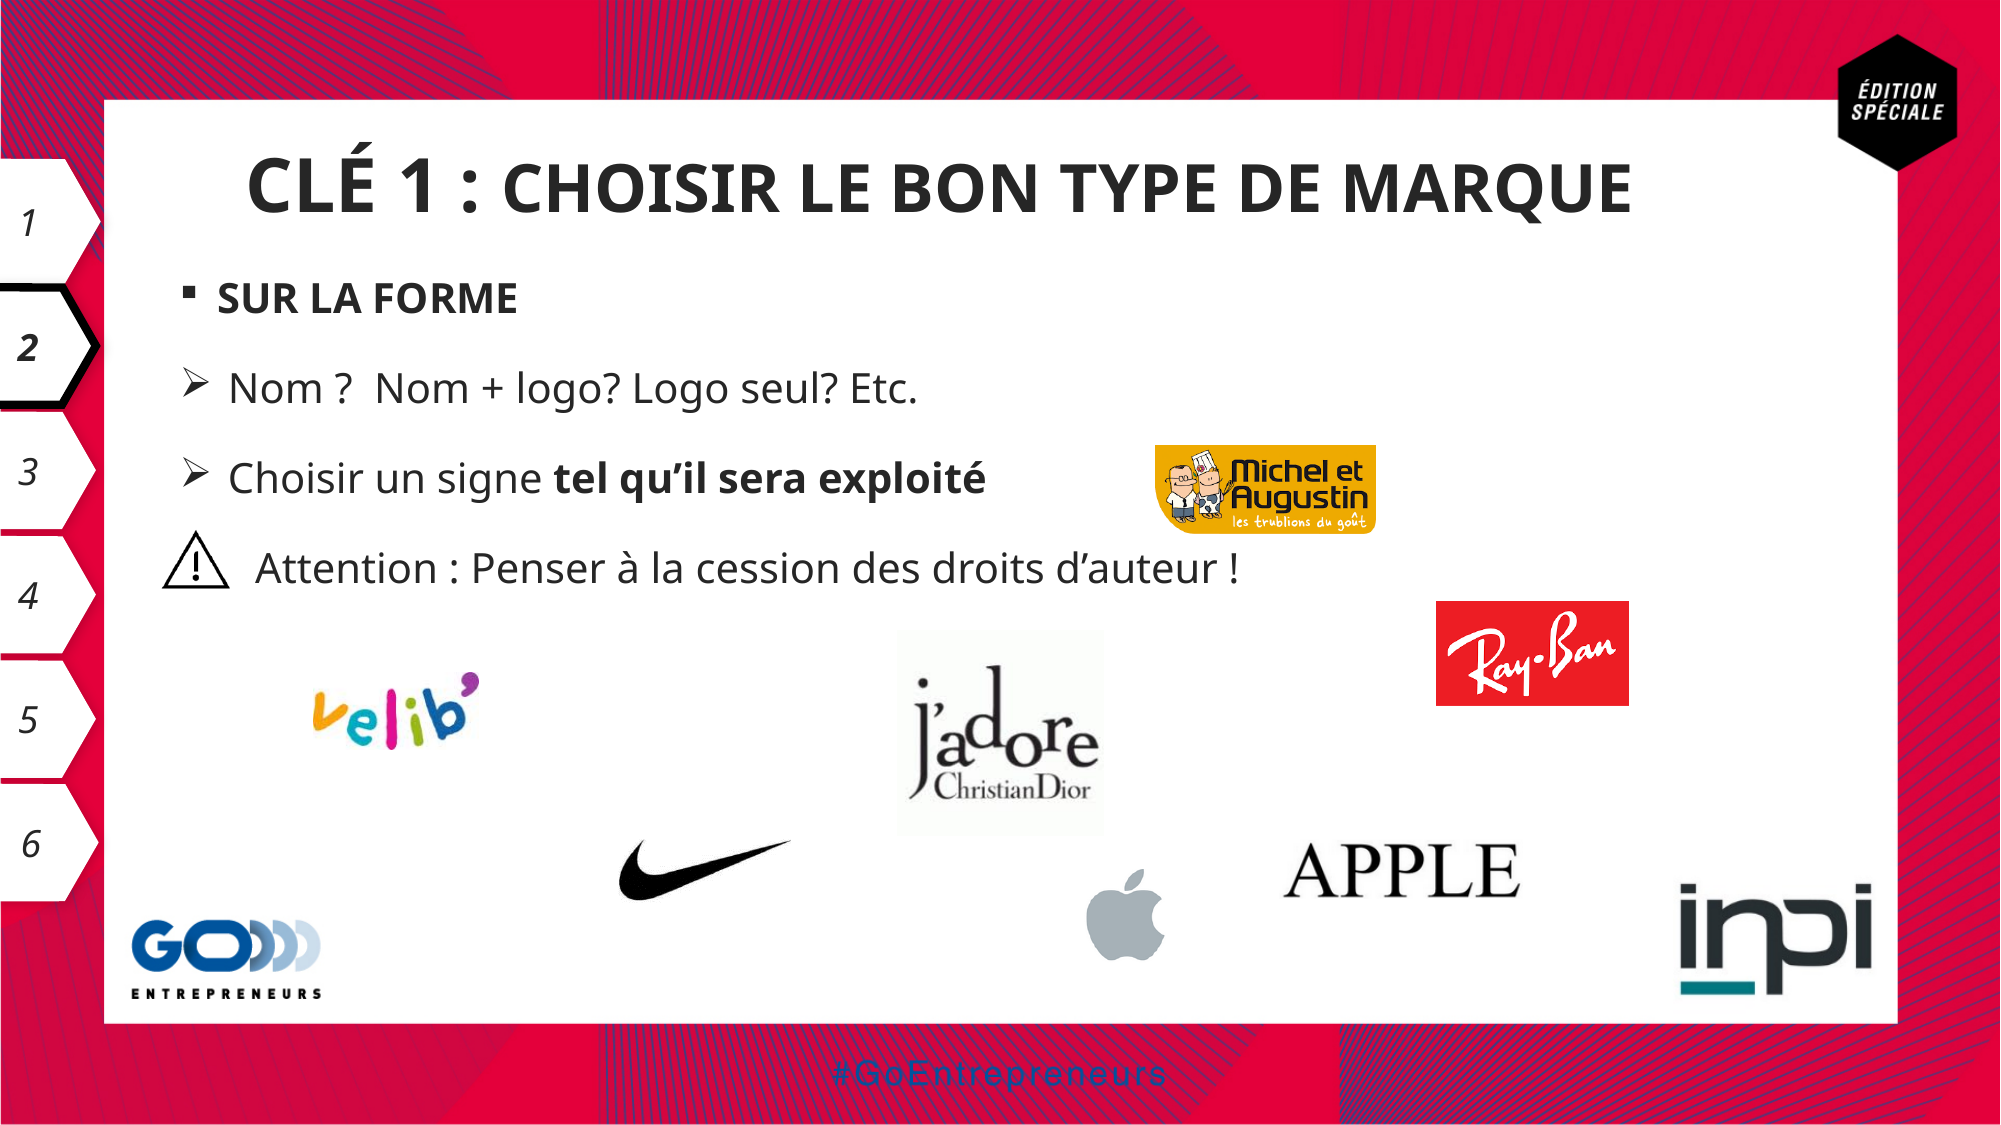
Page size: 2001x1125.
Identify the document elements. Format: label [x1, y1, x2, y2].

picture [0, 0, 2000, 1125]
text_box [0, 162, 99, 902]
